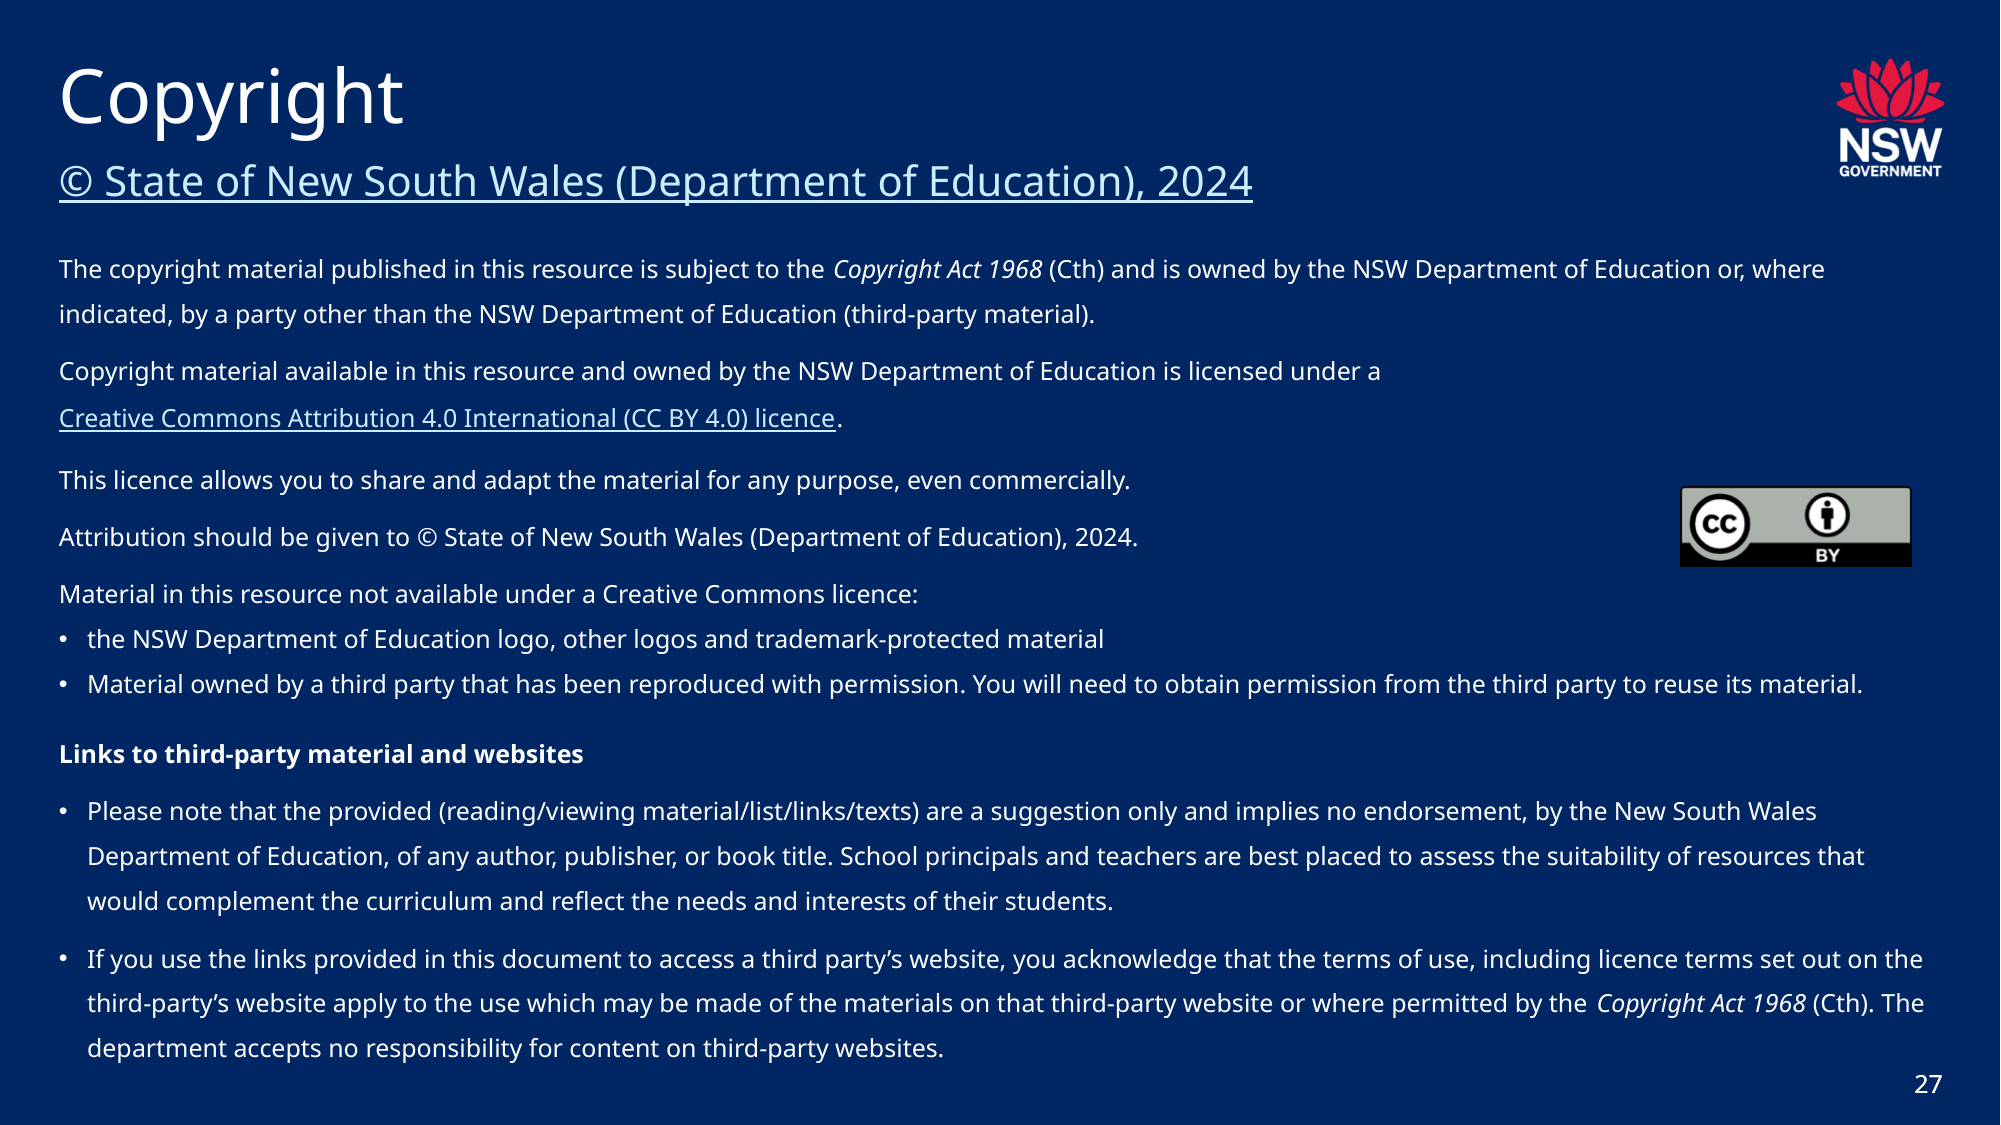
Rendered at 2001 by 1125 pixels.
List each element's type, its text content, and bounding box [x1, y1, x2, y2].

slide_number 27 [1824, 1068, 1943, 1099]
picture [1836, 58, 1945, 177]
title Copyright [59, 59, 1713, 148]
list © State of New South Wales (Department of Education), 2024 [59, 160, 1713, 212]
text_box The copyright material published in this resource is subject to the Copyright Act 1968 (Cth) and is owned by the NSW Department of Education or, where indicated, by a party other than the NSW Department of Education (third-party material). Copyright material available in this resource and owned by the NSW Department of Education is licensed under a Creative Commons Attribution 4.0 International (CC BY 4.0) licence. This licence allows you to share and adapt the material for any purpose, even commercially. Attribution should be given to © State of New South Wales (Department of Education), 2024. Material in this resource not available under a Creative Commons licence: the NSW Department of Education logo, other logos and trademark-protected material Material owned by a third party that has been reproduced with permission. You will need to obtain permission from the third party to reuse its material. Links to third-party material and websites Please note that the provided (reading/viewing material/list/links/texts) are a suggestion only and implies no endorsement, by the New South Wales Department of Education, of any author, publisher, or book title. School principals and teachers are best placed to assess the suitability of resources that would complement the curriculum and reflect the needs and interests of their students. If you use the links provided in this document to access a third party’s website, you acknowledge that the terms of use, including licence terms set out on the third-party’s website apply to the use which may be made of the materials on that third-party website or where permitted by the Copyright Act 1968 (Cth). The department accepts no responsibility for content on third-party websites. [59, 238, 1943, 1070]
